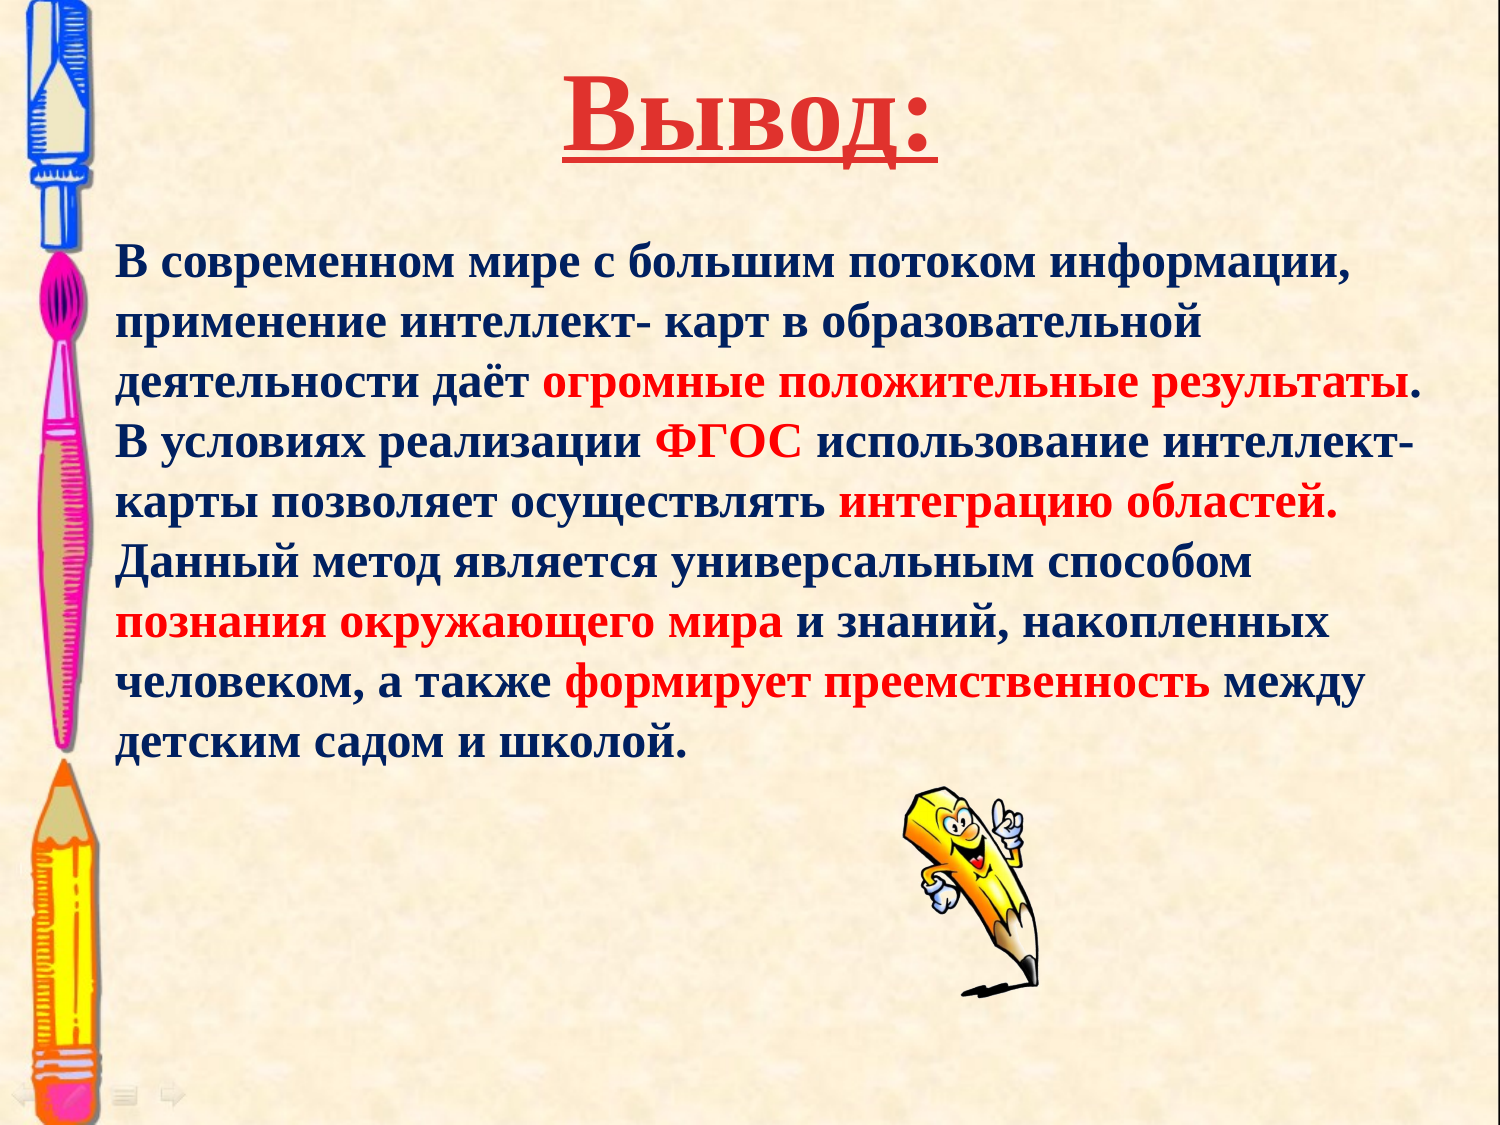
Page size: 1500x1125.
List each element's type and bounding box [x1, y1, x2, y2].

list [0, 0, 1500, 1125]
picture [903, 757, 1063, 1009]
